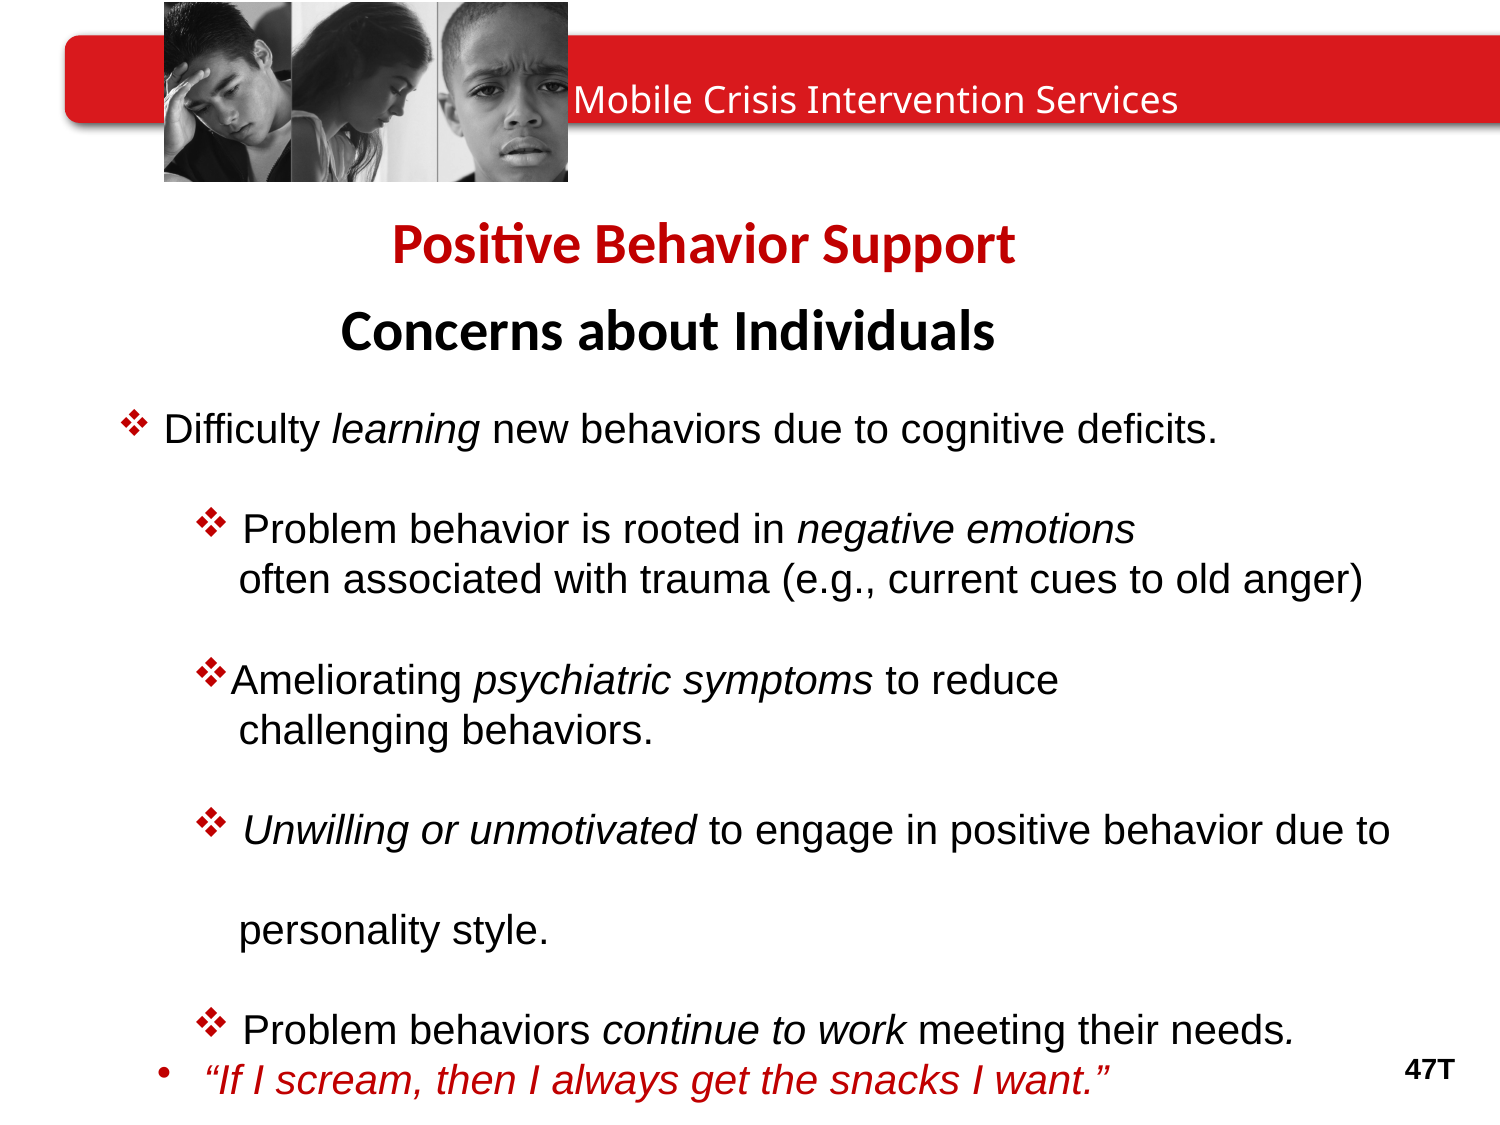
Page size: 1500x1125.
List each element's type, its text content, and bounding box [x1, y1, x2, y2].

picture [164, 50, 568, 182]
picture [164, 2, 568, 49]
slide_number 47T [795, 1037, 1471, 1098]
text_box Concerns about Individuals [0, 284, 1363, 370]
text_box Positive Behavior Support [108, 197, 1301, 283]
text_box Difficulty learning new behaviors due to cognitive deficits. Problem behavior is rooted in negative emotions often associated with trauma (e.g., current cues to old anger) Ameliorating psychiatric symptoms to reduce challenging behaviors. Unwilling or unmotivated to engage in positive behavior due to personality style. Problem behaviors continue to work meeting their needs. “If I scream, then I always get the snacks I want.” [102, 394, 1428, 1083]
